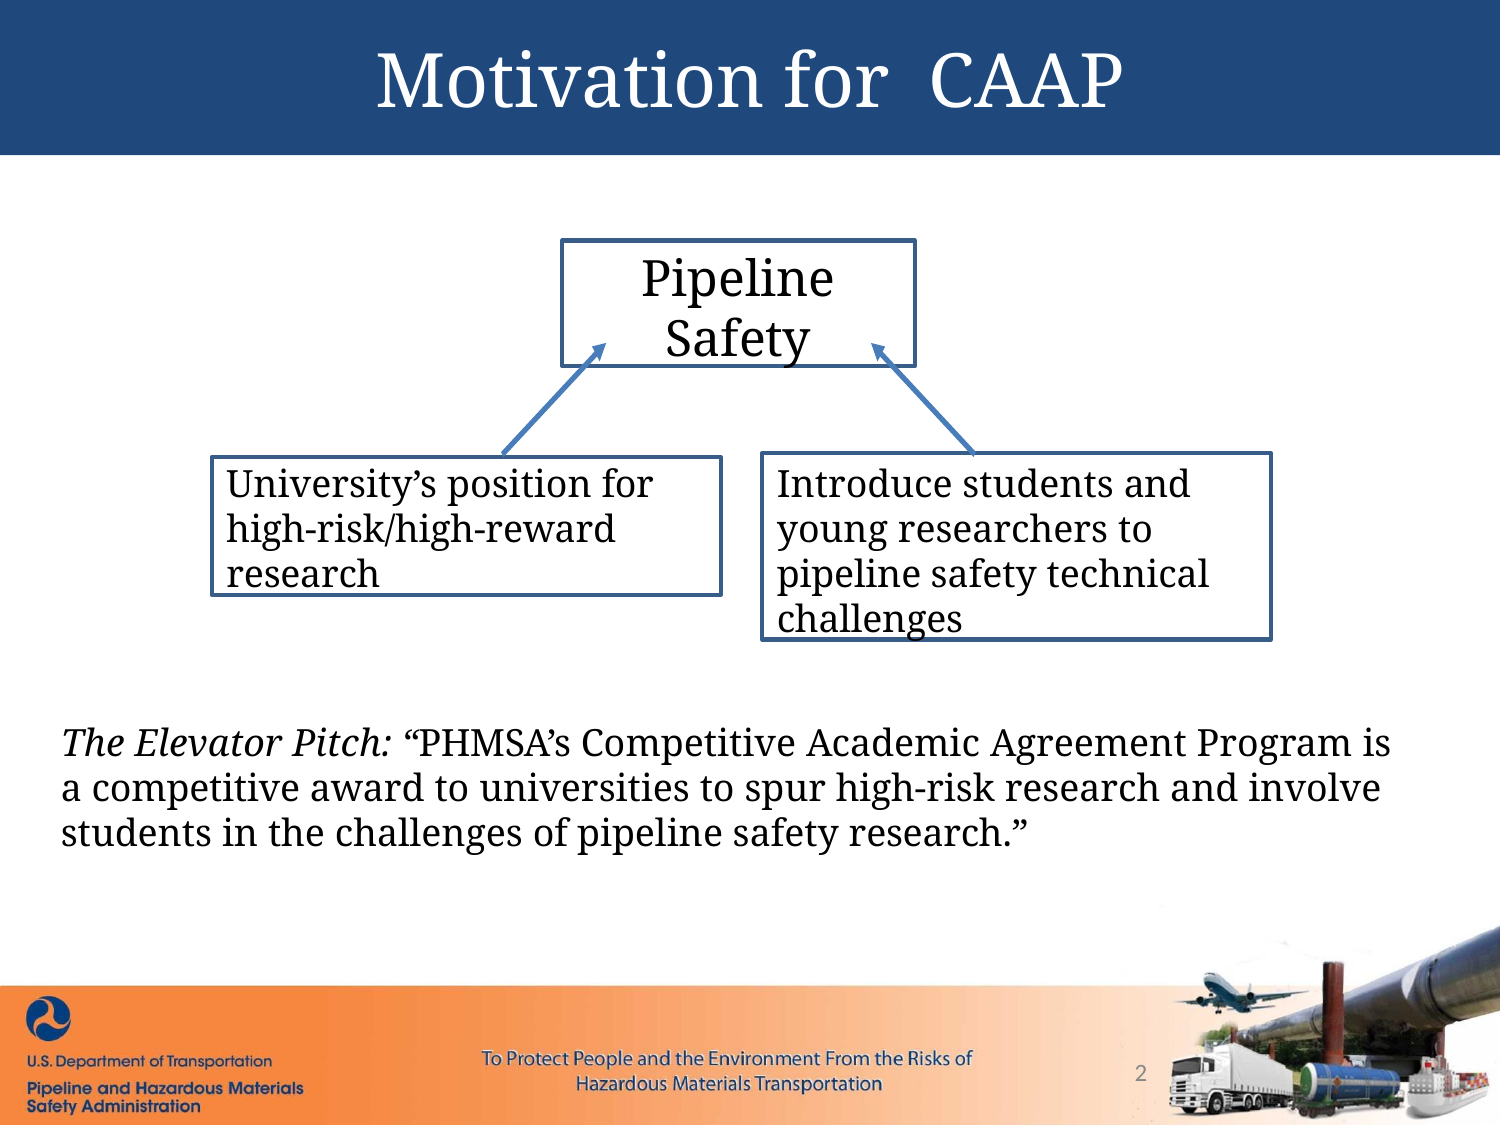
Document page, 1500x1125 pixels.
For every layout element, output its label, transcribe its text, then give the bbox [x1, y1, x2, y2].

text_box Pipeline Safety [562, 240, 915, 367]
text_box 2 [1132, 1053, 1150, 1086]
text_box [871, 342, 977, 458]
picture [0, 156, 1500, 1125]
text_box University’s position for high-risk/high-reward research [211, 457, 721, 595]
text_box Introduce students and young researchers to pipeline safety technical challenges [761, 453, 1271, 640]
text_box [501, 342, 607, 458]
text_box The Elevator Pitch: “PHMSA’s Competitive Academic Agreement Program is a competitive award to universities to spur high-risk research and involve students in the challenges of pipeline safety research.” [58, 717, 1419, 855]
text_box Motivation for CAAP [0, 0, 1500, 156]
